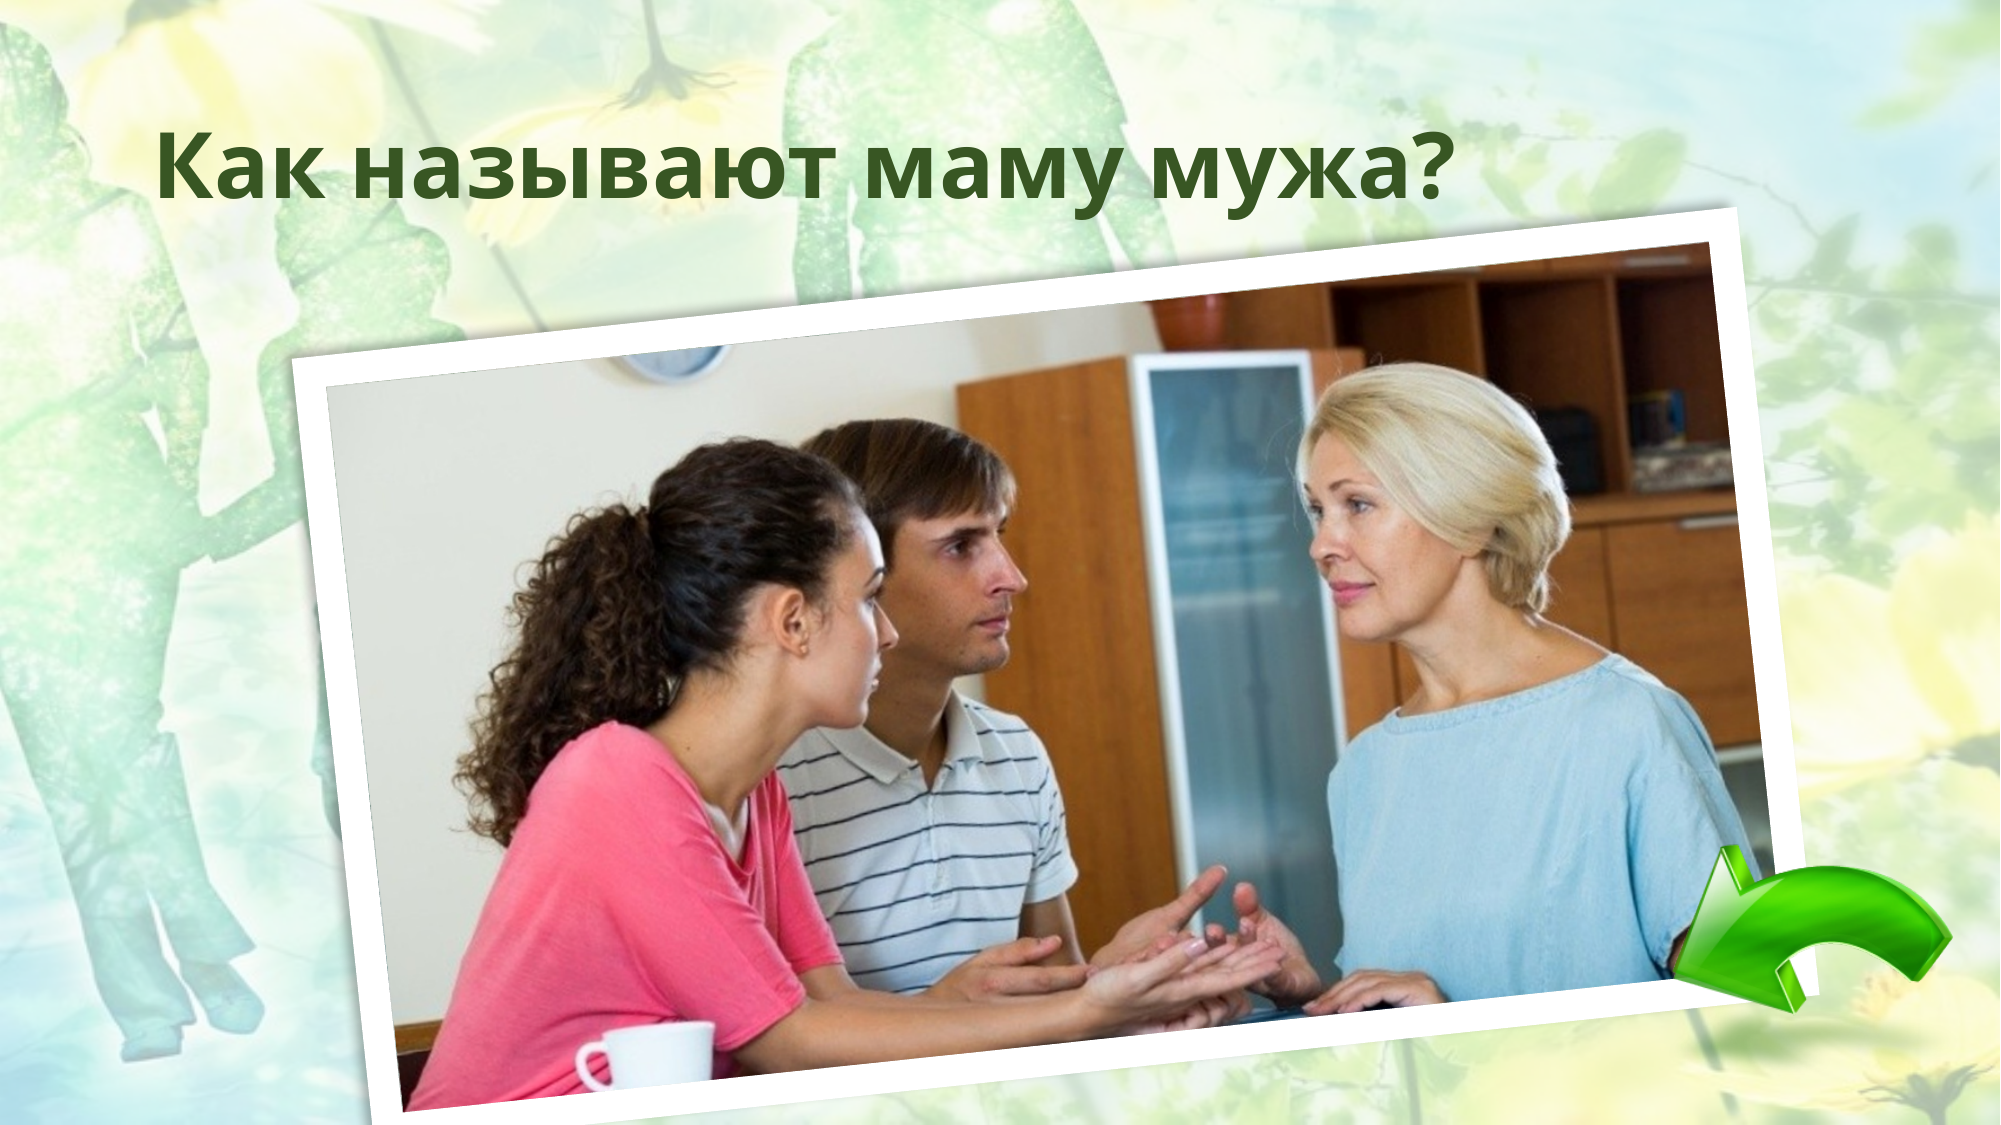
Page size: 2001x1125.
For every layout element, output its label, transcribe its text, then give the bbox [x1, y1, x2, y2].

title Как называют маму мужа? [137, 59, 1863, 278]
picture [328, 243, 1966, 1112]
